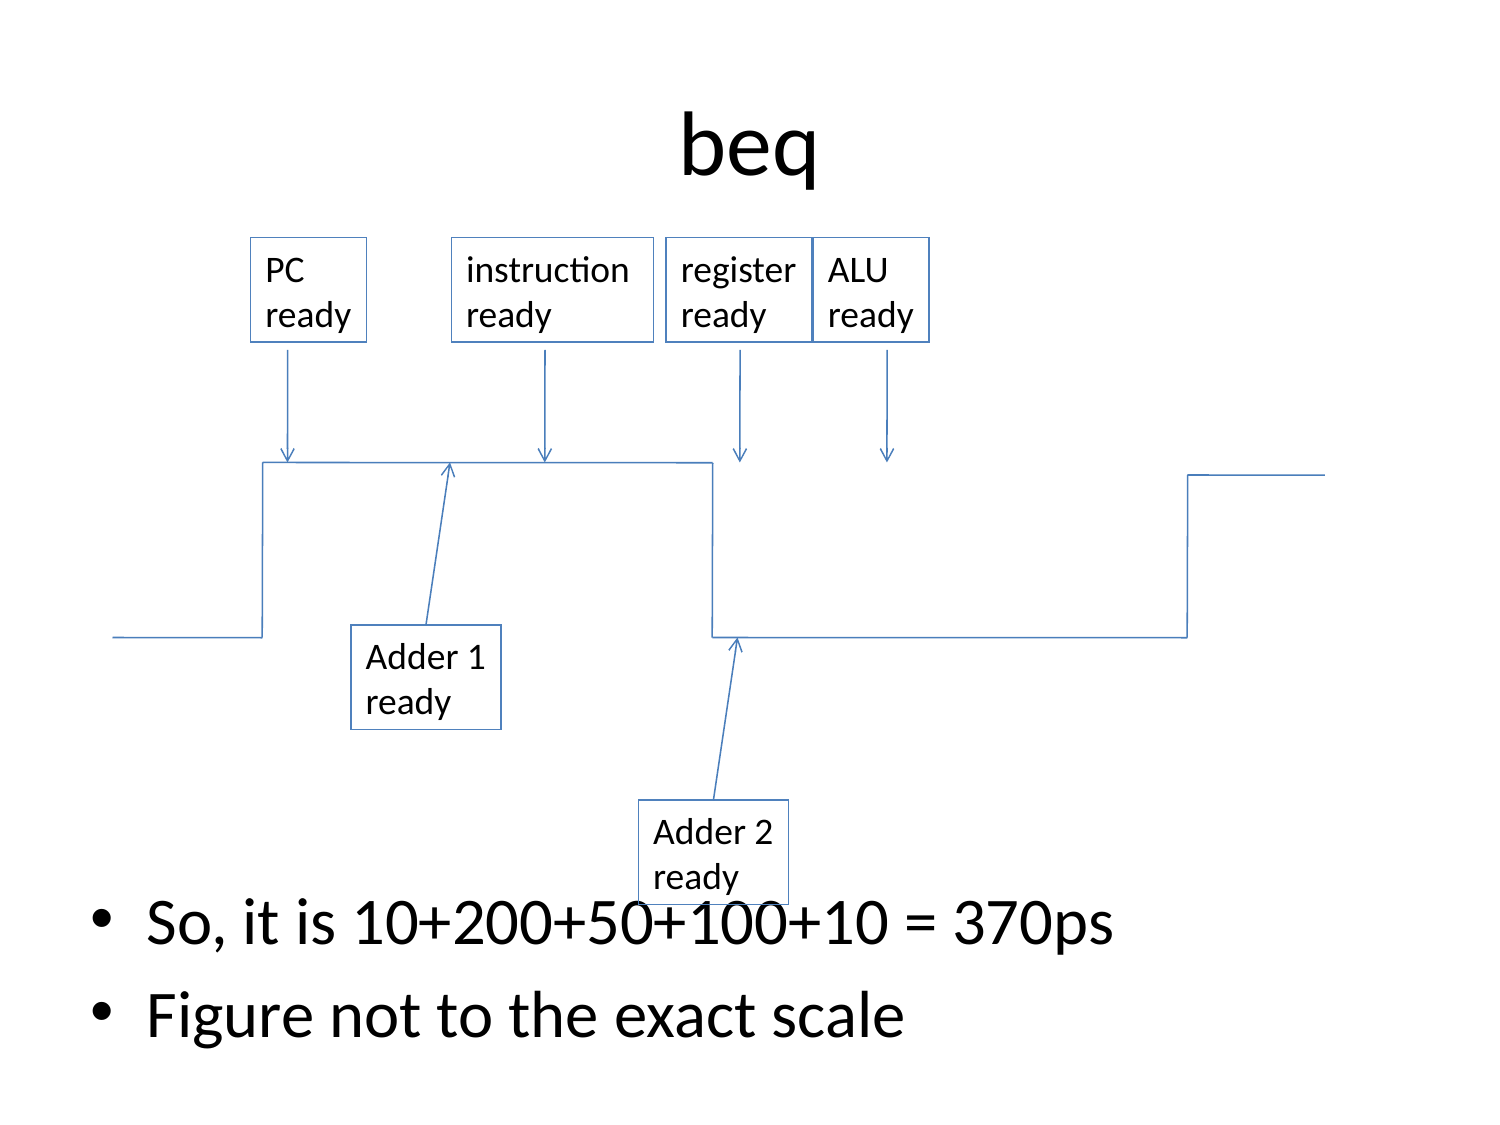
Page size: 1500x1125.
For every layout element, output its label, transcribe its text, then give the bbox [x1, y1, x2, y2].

list So, it is 10+200+50+100+10 = 370ps Figure not to the exact scale [75, 870, 1425, 1125]
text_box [449, 237, 656, 460]
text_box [665, 237, 810, 463]
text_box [812, 237, 930, 463]
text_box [349, 472, 503, 732]
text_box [637, 637, 790, 907]
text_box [249, 237, 368, 463]
title beq [75, 45, 1425, 233]
